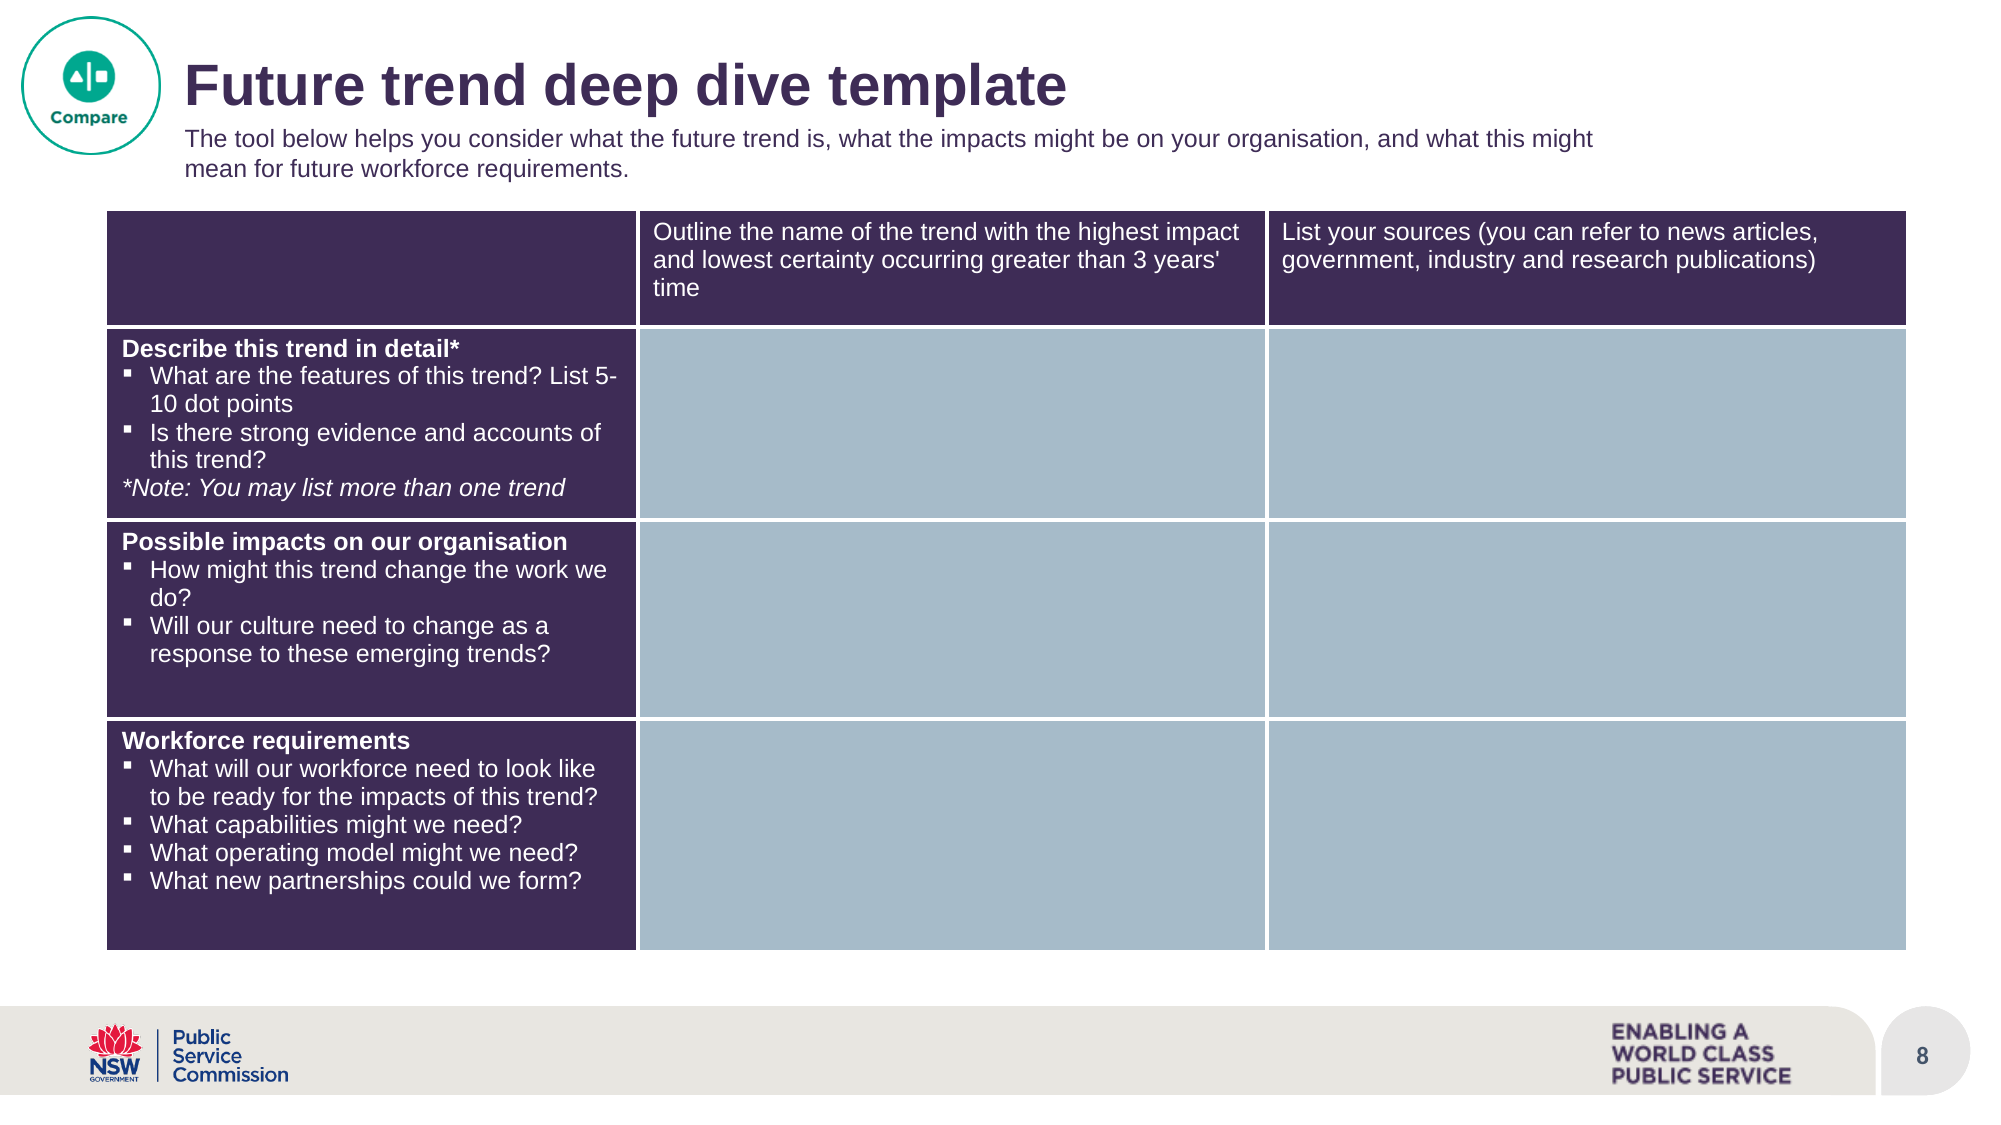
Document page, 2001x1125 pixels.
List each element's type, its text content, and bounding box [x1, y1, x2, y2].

table_cell [640, 721, 1265, 950]
table_cell Possible impacts on our organisation How might this trend change the work we do? Will our culture need to change as a response to these emerging trends? [107, 522, 636, 717]
table_header Outline the name of the trend with the highest impact and lowest certainty occurring greater than 3 years' time [640, 211, 1265, 325]
table_cell [640, 522, 1265, 717]
table_cell [1269, 721, 1906, 950]
picture [21, 16, 161, 155]
table_header List your sources (you can refer to news articles, government, industry and research publications) [1269, 211, 1906, 325]
text_box The tool below helps you consider what the future trend is, what the impacts might be on your organisation, and what this might mean for future workforce requirements. [184, 122, 1640, 183]
table_cell [640, 329, 1265, 518]
title Future trend deep dive template [184, 55, 1382, 117]
table_cell Workforce requirements What will our workforce need to look like to be ready for the impacts of this trend? What capabilities might we need? What operating model might we need? What new partnerships could we form? [107, 721, 636, 950]
table_cell Describe this trend in detail* What are the features of this trend? List 5-10 dot points Is there strong evidence and accounts of this trend? *Note: You may list more than one trend [107, 329, 636, 518]
table_cell [1269, 329, 1906, 518]
slide_number 8 [1881, 1006, 1971, 1096]
table_cell [1269, 522, 1906, 717]
table_header [107, 211, 636, 325]
